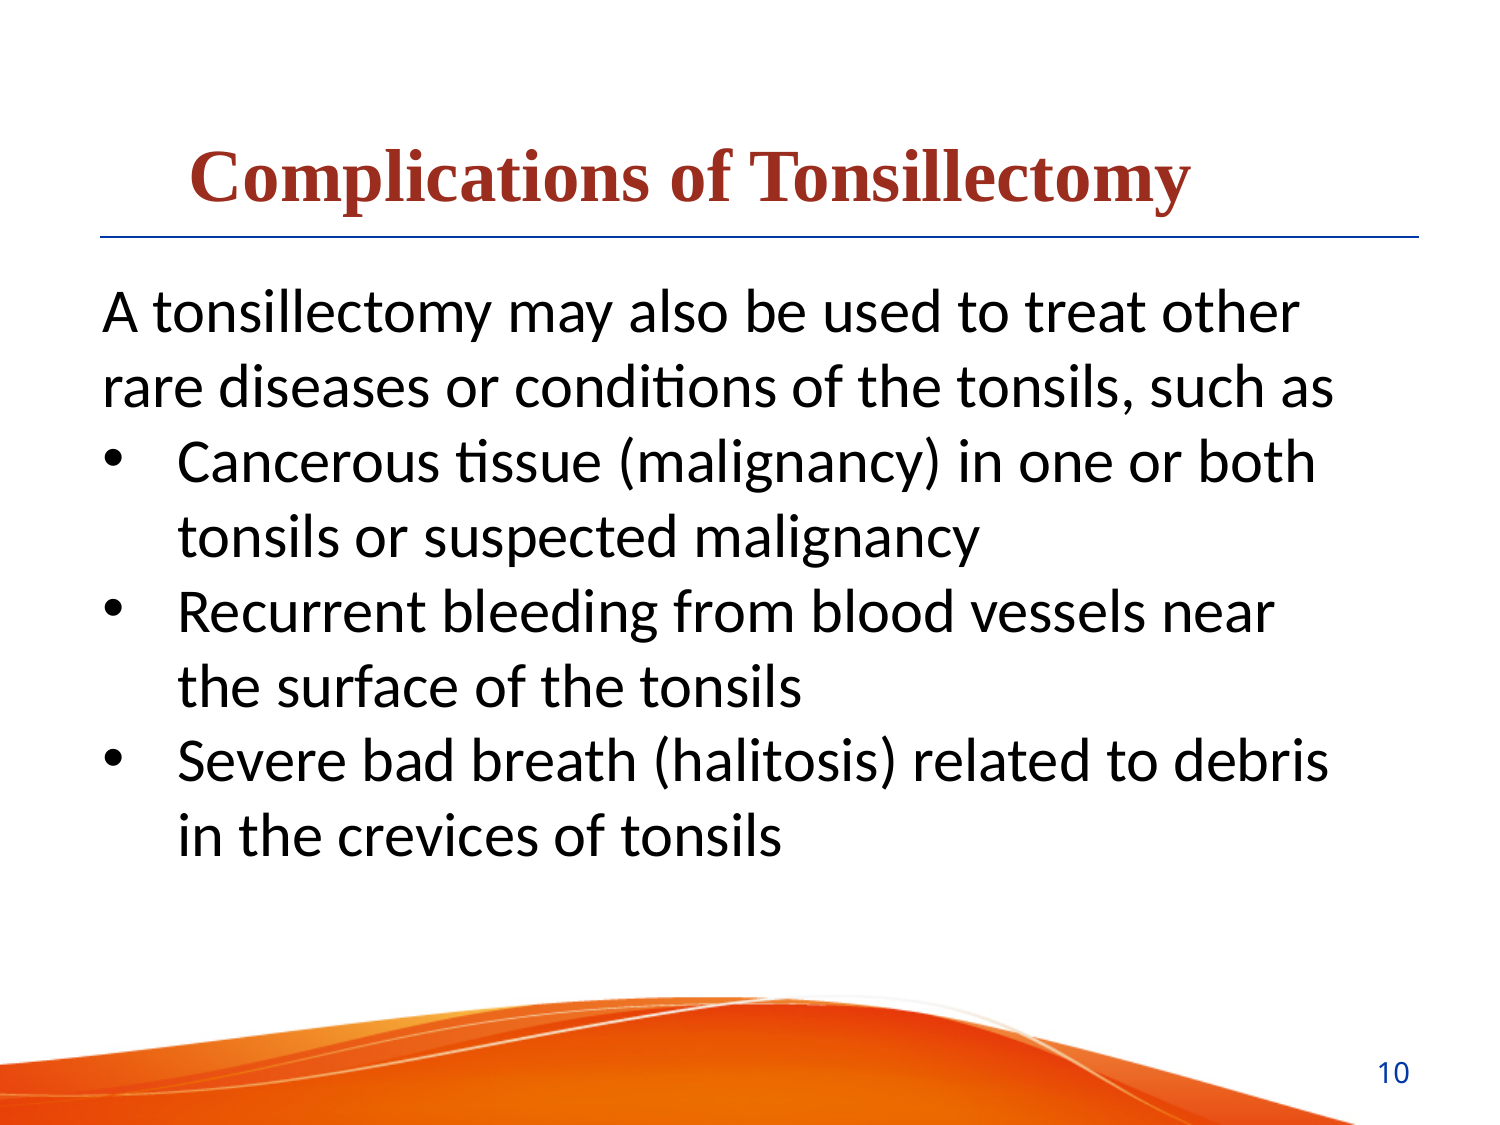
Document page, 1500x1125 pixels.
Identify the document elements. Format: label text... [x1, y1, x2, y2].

text_box 10 [1074, 1012, 1425, 1073]
picture [0, 0, 1500, 1125]
text_box Complications of Tonsillectomy [0, 118, 1438, 224]
text_box A tonsillectomy may also be used to treat other rare diseases or conditions of the tonsils, such as Cancerous tissue (malignancy) in one or both tonsils or suspected malignancy Recurrent bleeding from blood vessels near the surface of the tonsils Severe bad breath (halitosis) related to debris in the crevices of tonsils [87, 262, 1388, 877]
